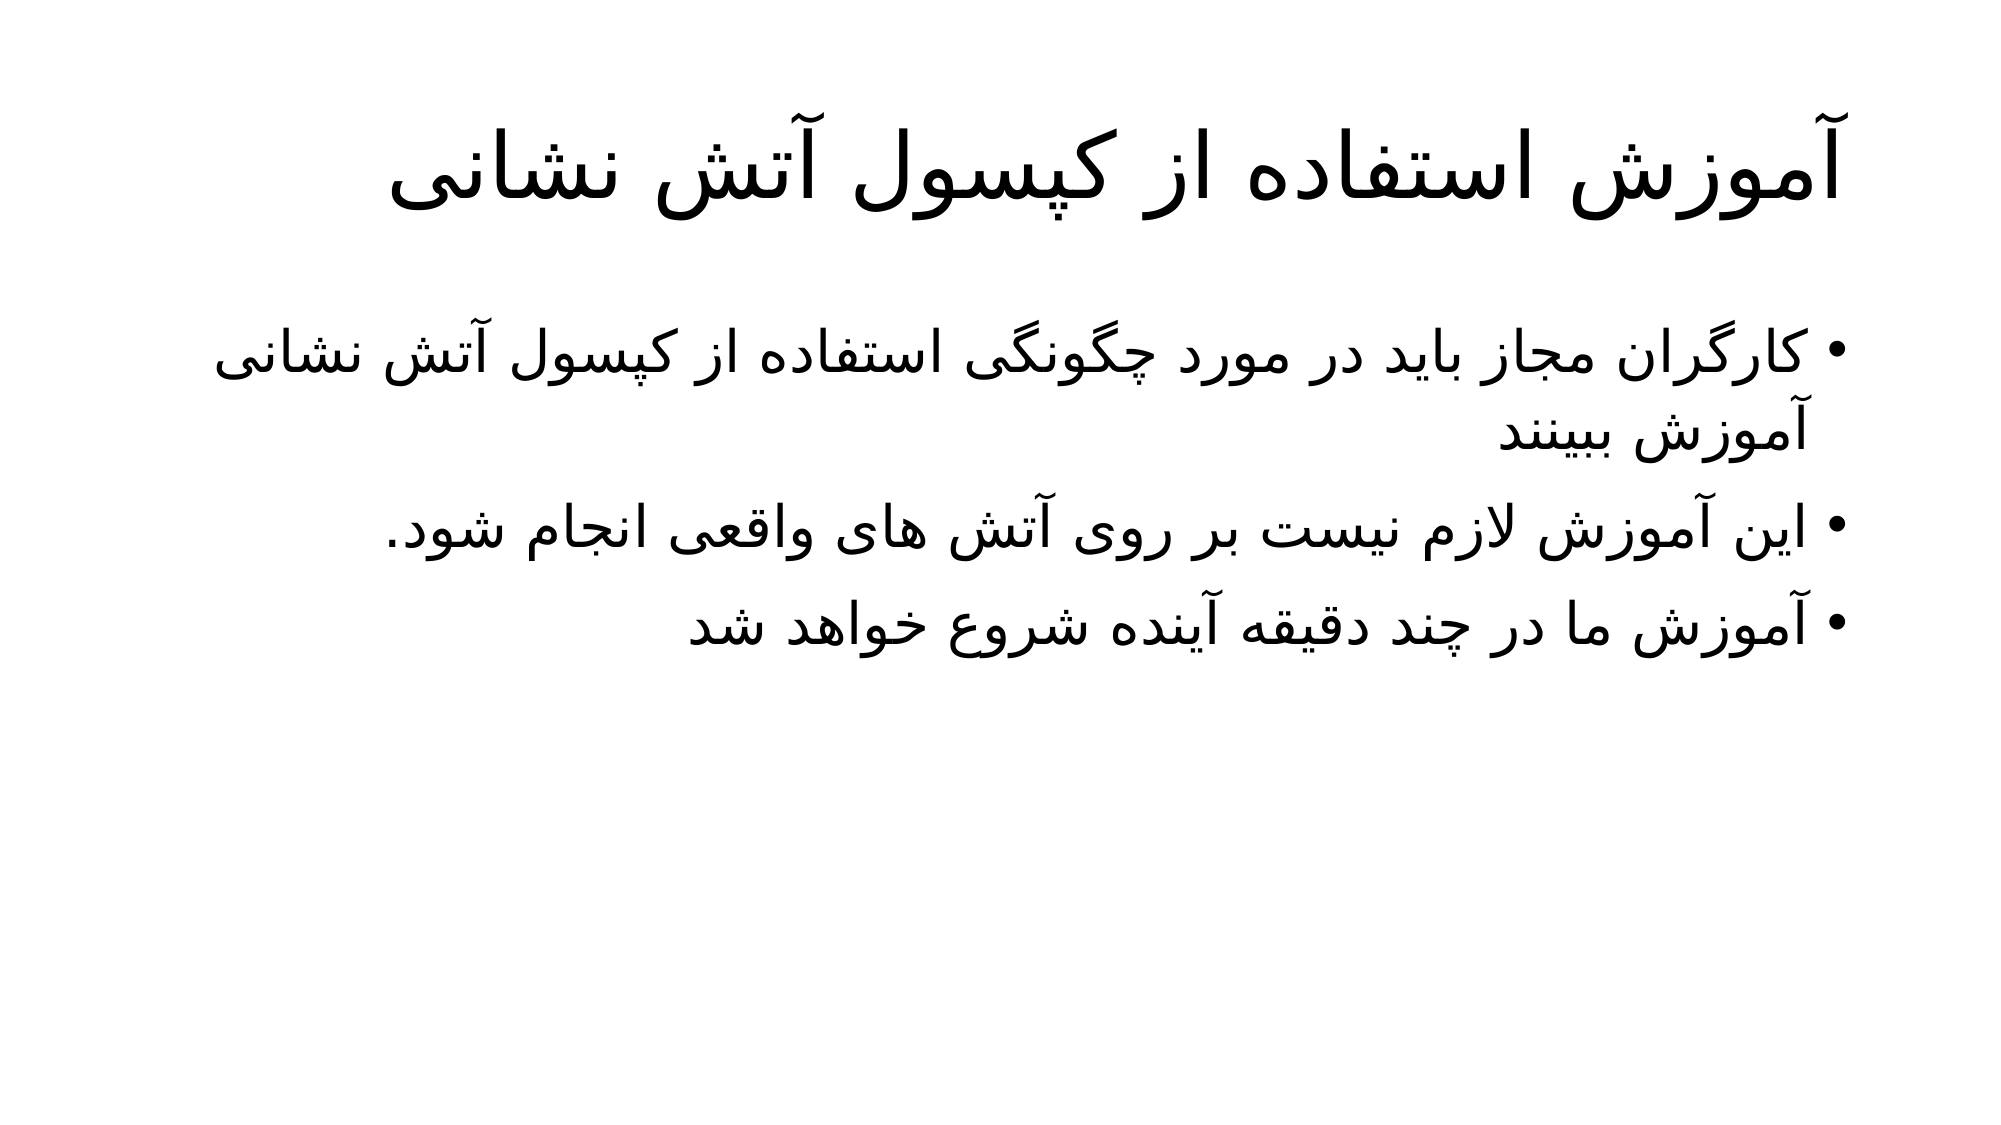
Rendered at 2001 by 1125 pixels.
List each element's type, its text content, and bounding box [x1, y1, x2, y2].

title آموزش استفاده از کپسول آتش نشانی [137, 59, 1863, 278]
list کارگران مجاز باید در مورد چگونگی استفاده از کپسول آتش نشانی آموزش ببینند این آموزش لازم نیست بر روی آتش های واقعی انجام شود. آموزش ما در چند دقیقه آینده شروع خواهد شد [137, 299, 1863, 1014]
